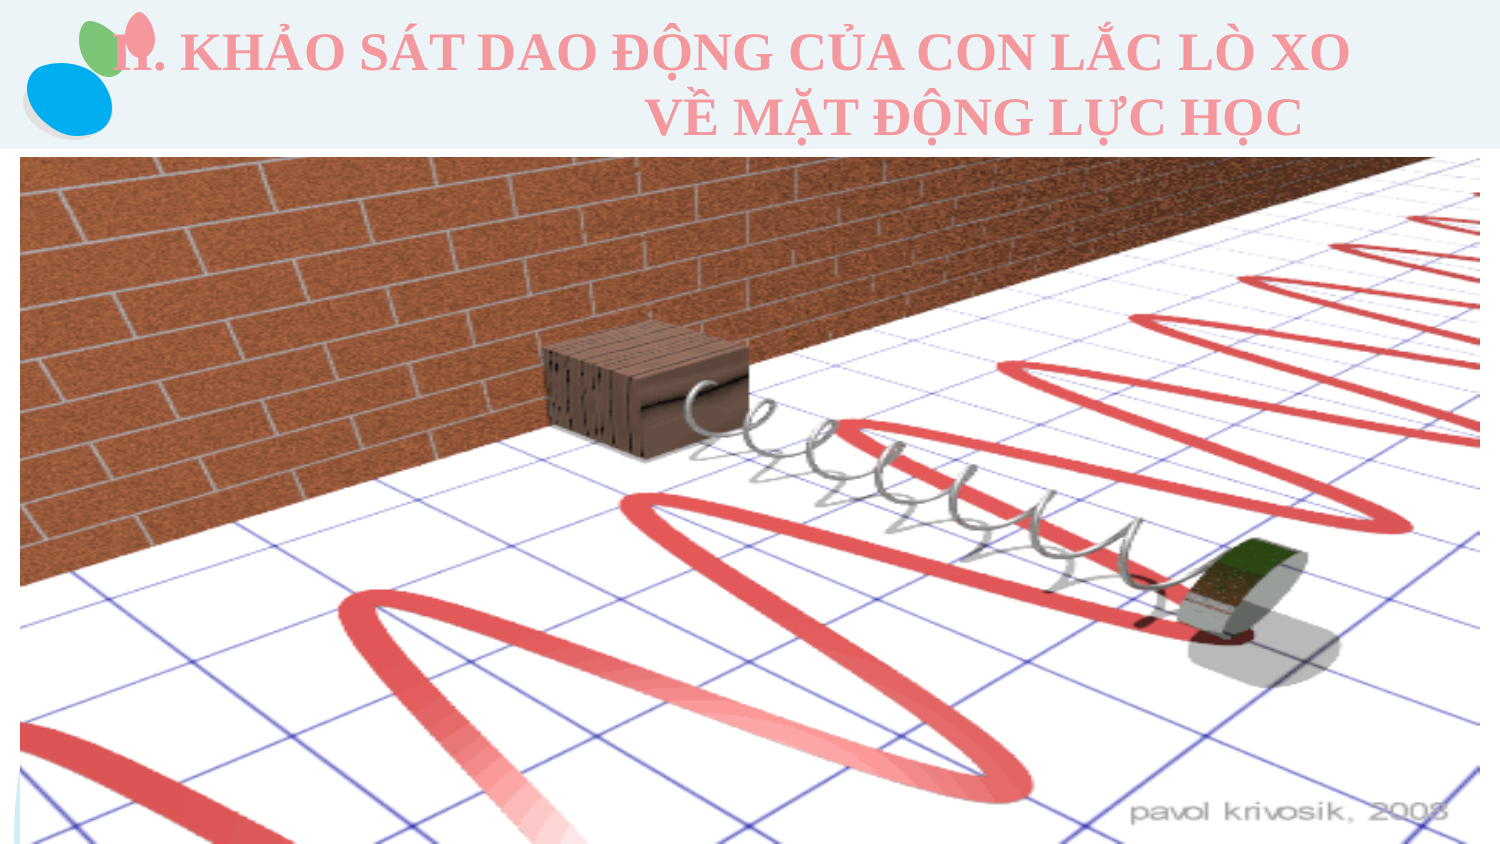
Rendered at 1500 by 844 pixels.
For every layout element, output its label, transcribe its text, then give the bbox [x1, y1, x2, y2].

picture [0, 0, 1500, 844]
text_box II. KHẢO SÁT DAO ĐỘNG CỦA CON LẮC LÒ XO VỀ MẶT ĐỘNG LỰC HỌC [95, 8, 1500, 154]
